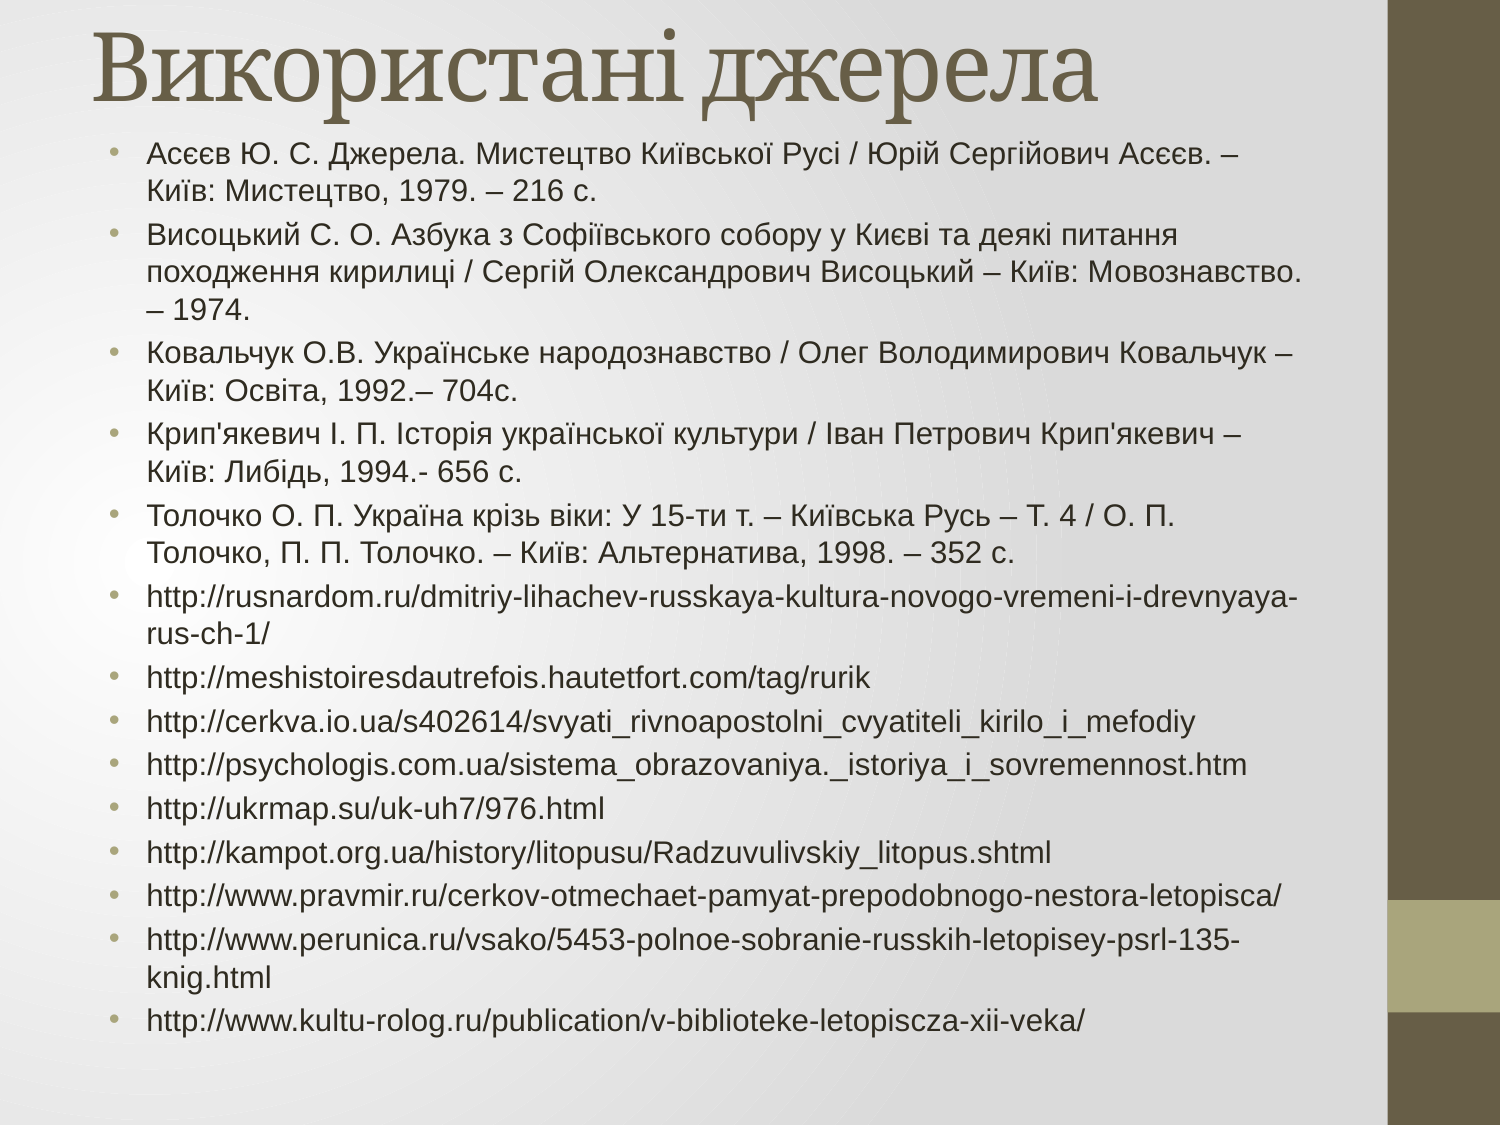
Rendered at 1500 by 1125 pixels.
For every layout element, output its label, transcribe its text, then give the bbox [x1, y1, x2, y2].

list Асєєв Ю. С. Джерела. Мистецтво Київської Русі / Юрій Сергійович Асєєв. – Київ: Мистецтво, 1979. – 216 с. Висоцький С. О. Азбука з Софіївського собору у Києві та деякі питання походження кирилиці / Сергій Олександрович Висоцький – Київ: Мовознавство. – 1974. Ковальчук О.В. Українське народознавство / Олег Володимирович Ковальчук – Київ: Освіта, 1992.– 704с. Крип'якевич І. П. Історія української культури / Іван Петрович Крип'якевич – Київ: Либідь, 1994.- 656 с. Толочко О. П. Україна крізь віки: У 15-ти т. – Київська Русь – Т. 4 / О. П. Толочко, П. П. Толочко. – Київ: Альтернатива, 1998. – 352 с. http://rusnardom.ru/dmitriy-lihachev-russkaya-kultura-novogo-vremeni-i-drevnyaya-rus-ch-1/ http://meshistoiresdautrefois.hautetfort.com/tag/rurik http://cerkva.io.ua/s402614/svyati_rivnoapostolni_cvyatiteli_kirilo_i_mefodiy http://psychologis.com.ua/sistema_obrazovaniya._istoriya_i_sovremennost.htm http://ukrmap.su/uk-uh7/976.html http://kampot.org.ua/history/litopusu/Radzuvulivskiy_litopus.shtml http://www.pravmir.ru/cerkov-otmechaet-pamyat-prepodobnogo-nestora-letopisca/ http://www.perunica.ru/vsako/5453-polnoe-sobranie-russkih-letopisey-psrl-135-knig.html http://www.kultu-rolog.ru/publication/v-biblioteke-letopiscza-xii-veka/ [75, 125, 1325, 1050]
title Використані джерела [75, 0, 1325, 125]
